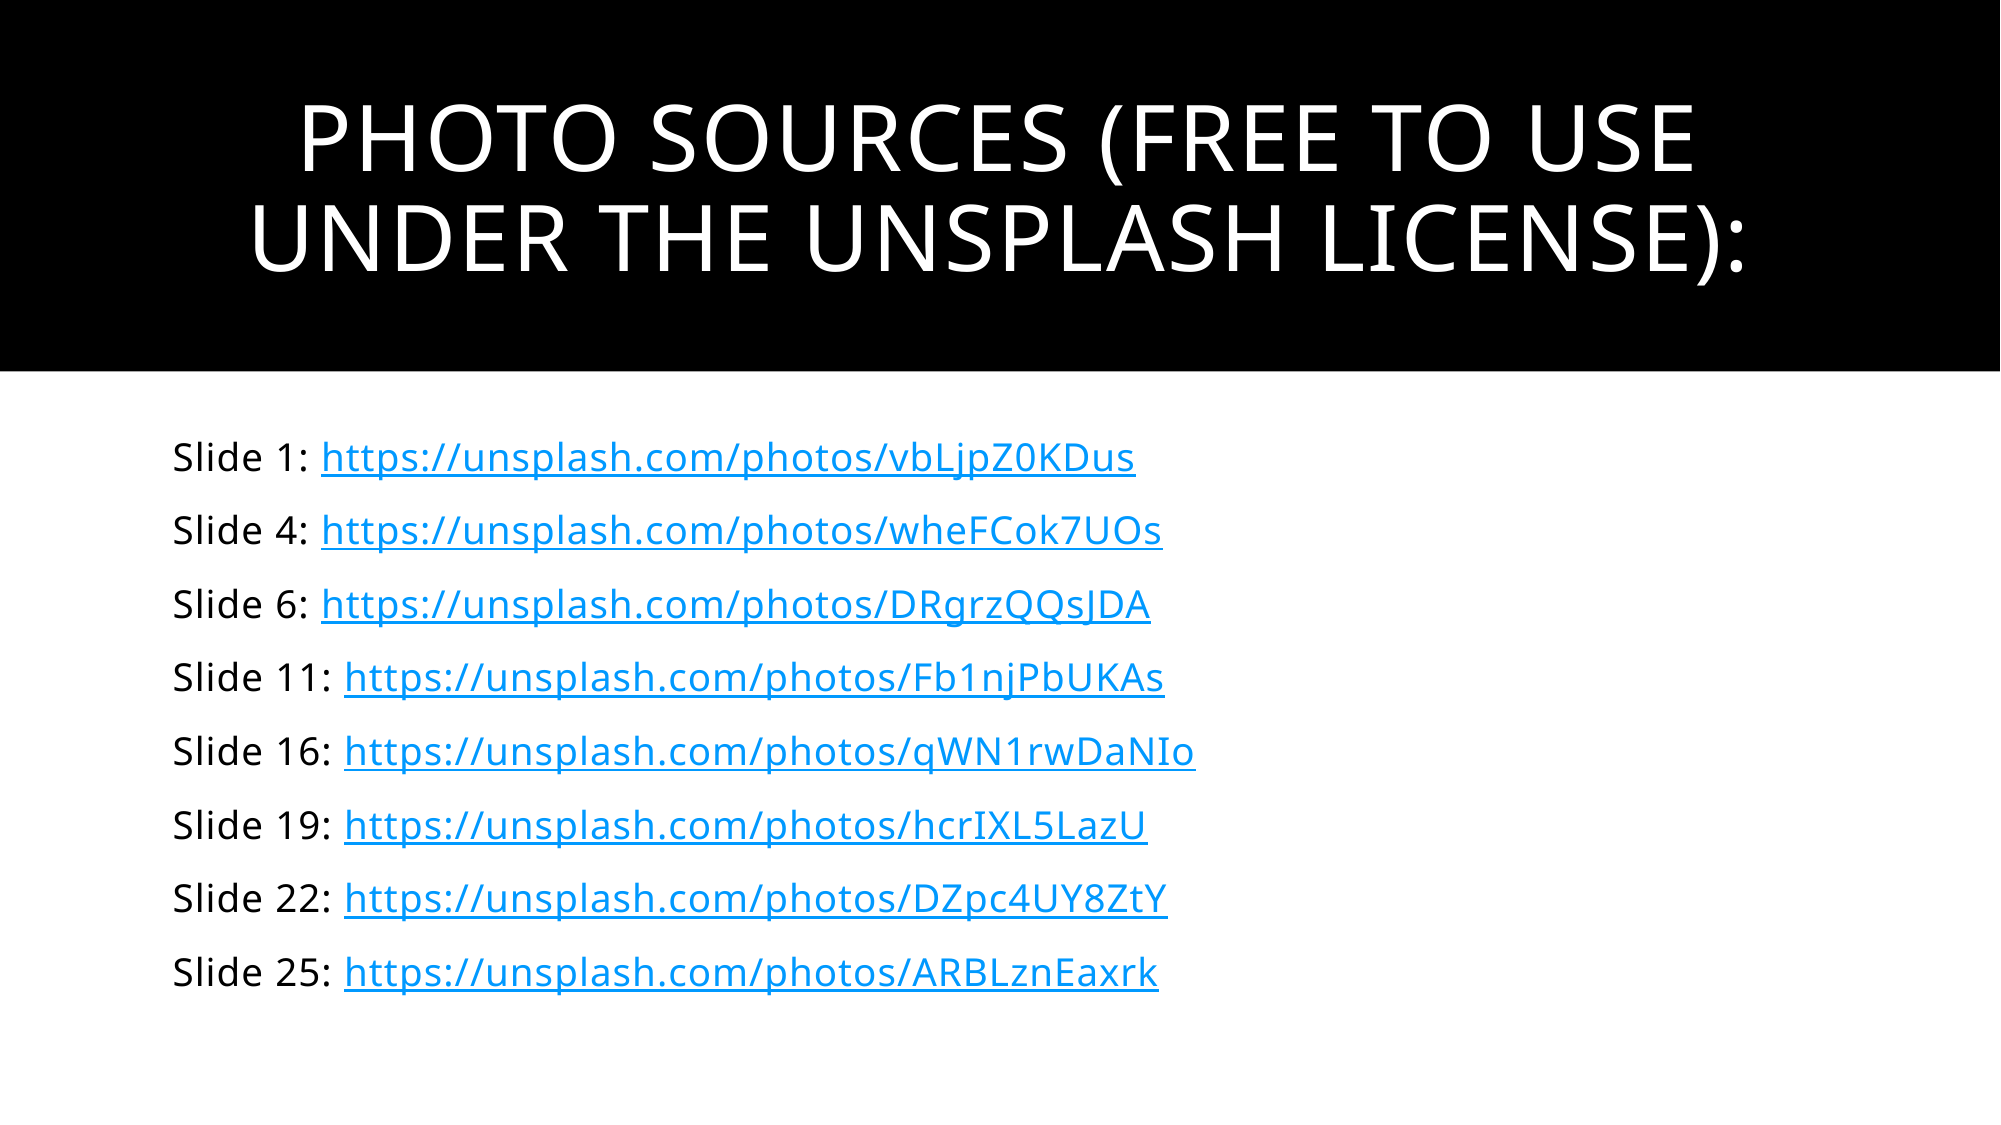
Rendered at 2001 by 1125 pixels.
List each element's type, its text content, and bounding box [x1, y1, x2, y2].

list Slide 1: https://unsplash.com/photos/vbLjpZ0KDus Slide 4: https://unsplash.com/photos/wheFCok7UOs Slide 6: https://unsplash.com/photos/DRgrzQQsJDA Slide 11: https://unsplash.com/photos/Fb1njPbUKAs Slide 16: https://unsplash.com/photos/qWN1rwDaNIo Slide 19: https://unsplash.com/photos/hcrIXL5LazU Slide 22: https://unsplash.com/photos/DZpc4UY8ZtY Slide 25: https://unsplash.com/photos/ARBLznEaxrk [157, 424, 1842, 1014]
title Photo Sources (Free to use under the Unsplash License): [157, 52, 1842, 332]
